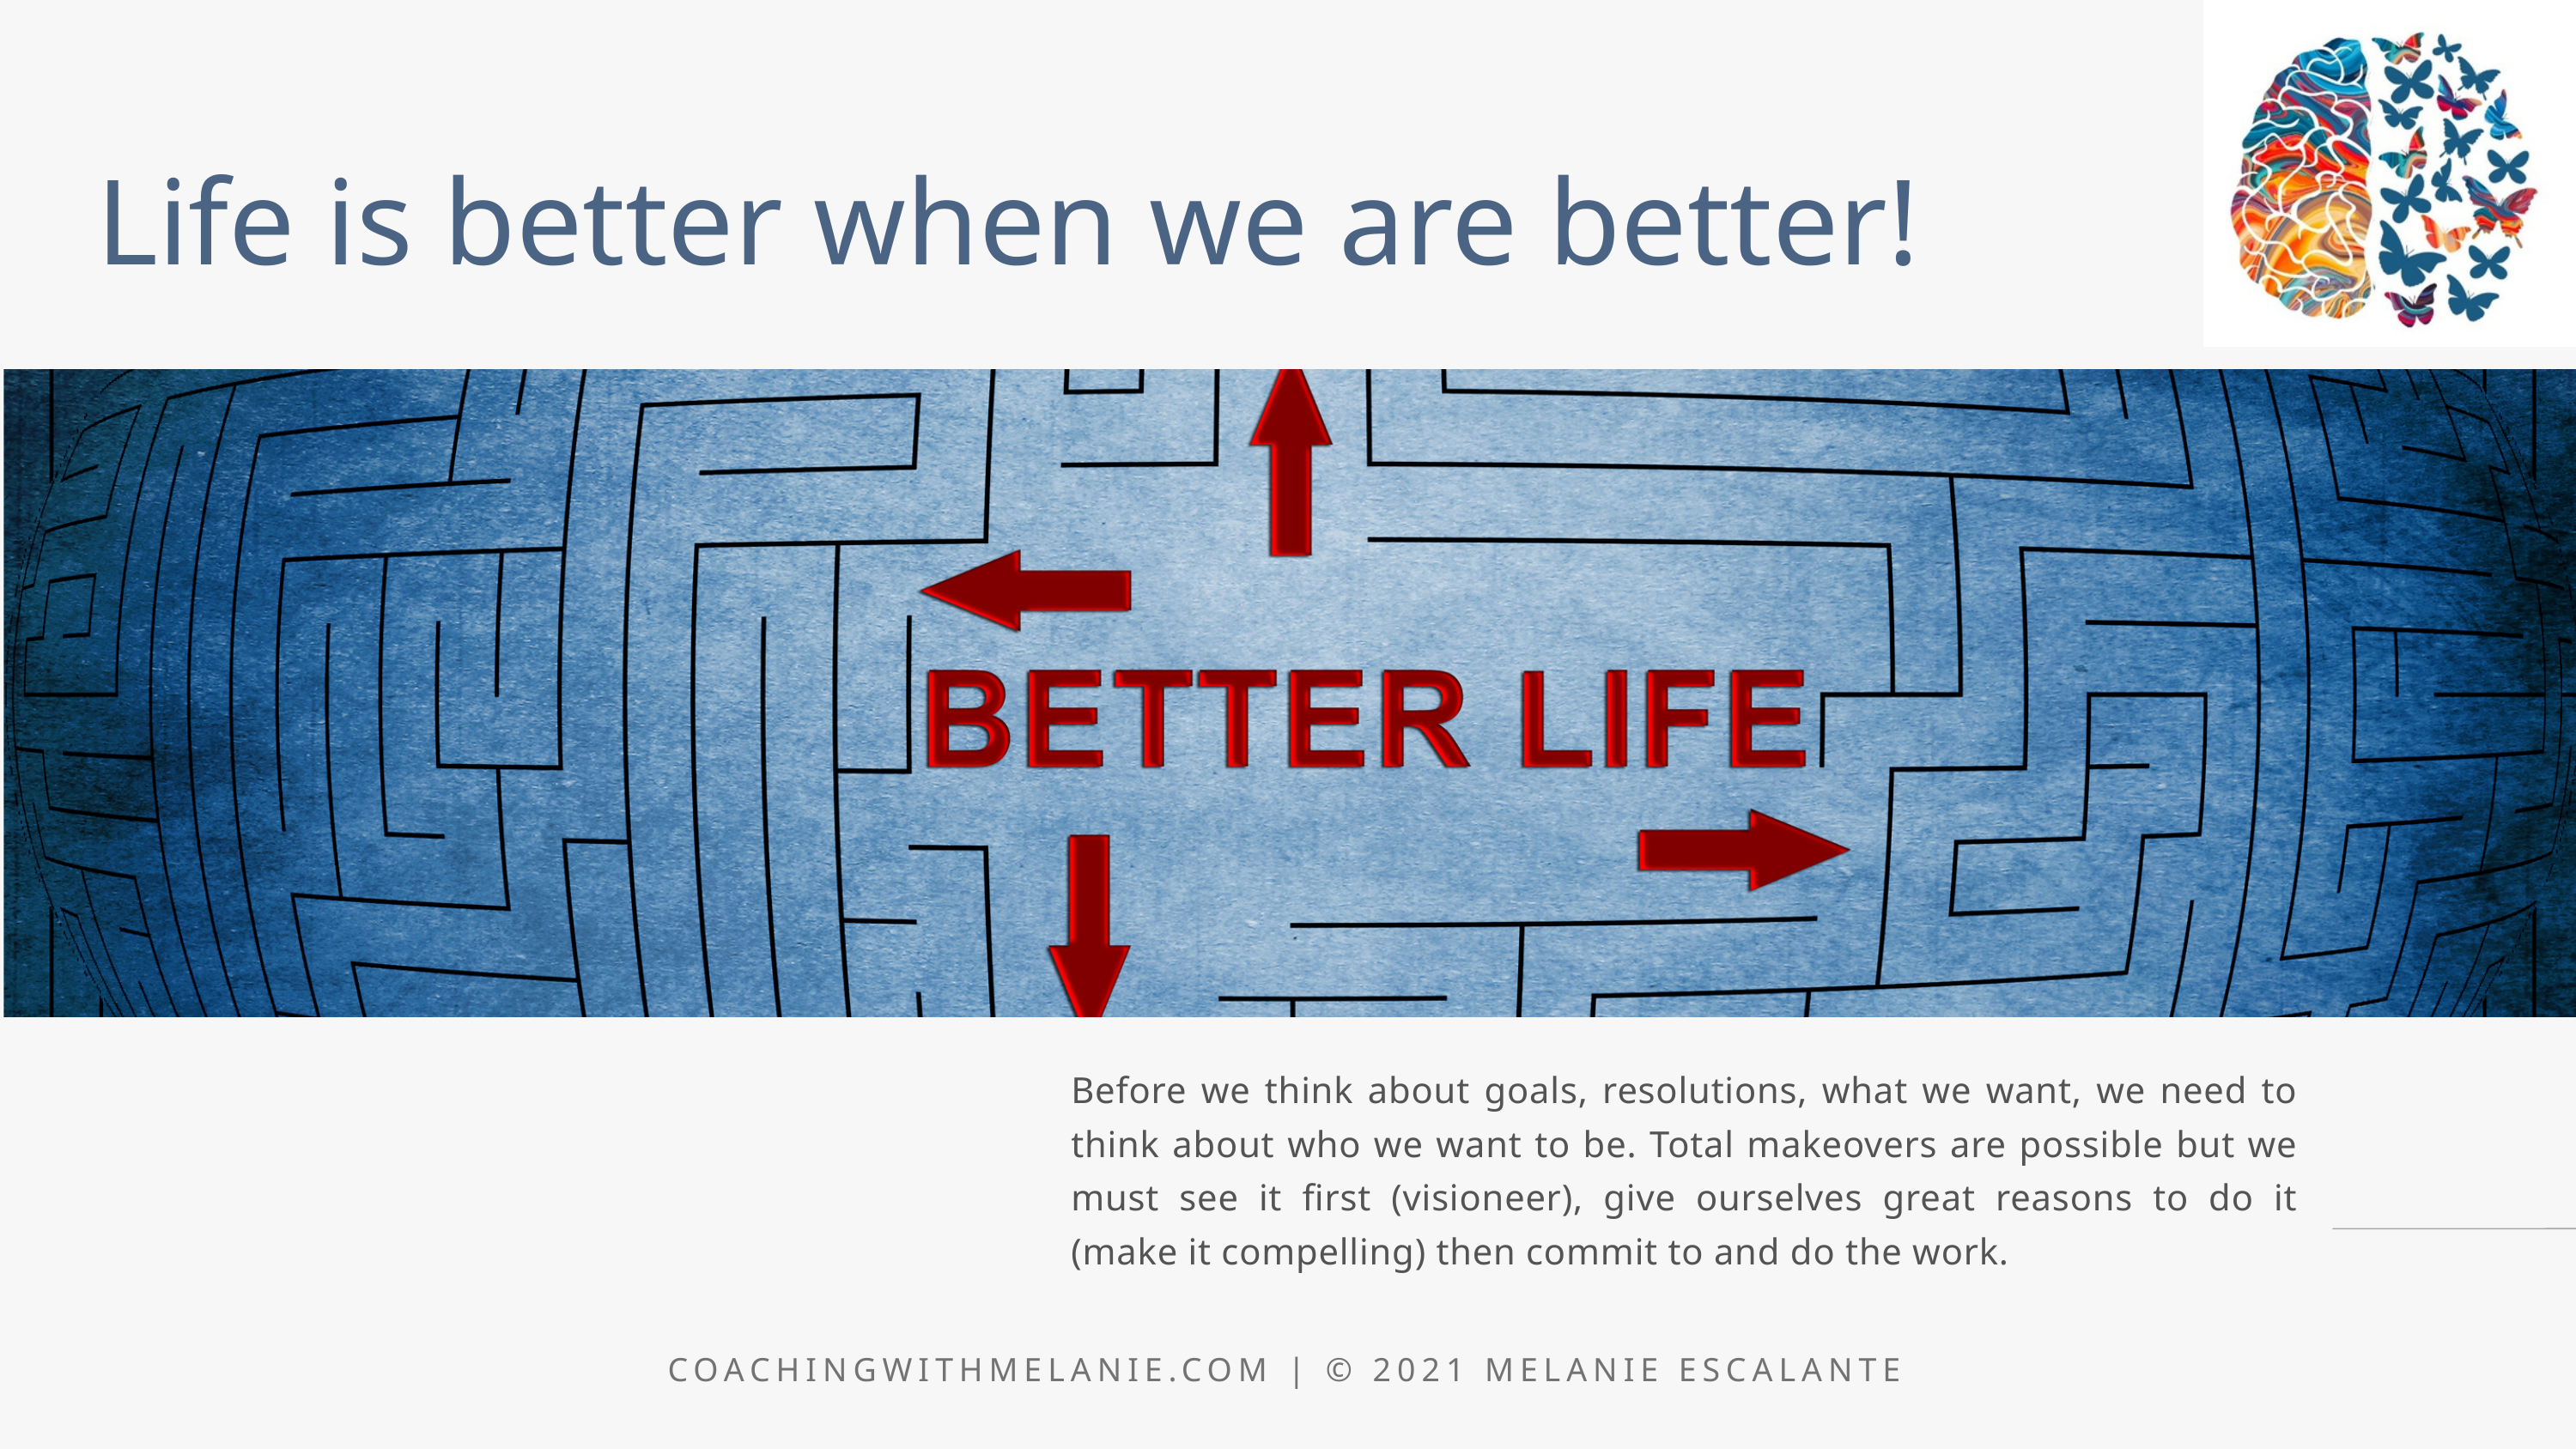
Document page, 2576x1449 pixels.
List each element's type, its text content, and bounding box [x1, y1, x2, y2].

picture [2202, 0, 2576, 348]
text_box Life is better when we are better! [96, 135, 2198, 289]
text_box COACHINGWITHMELANIE.COM | © 2021 MELANIE ESCALANTE [258, 1343, 2326, 1388]
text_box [3, 368, 2576, 1017]
text_box Before we think about goals, resolutions, what we want, we need to think about who we want to be. Total makeovers are possible but we must see it first (visioneer), give ourselves great reasons to do it (make it compelling) then commit to and do the work. [1071, 1057, 2300, 1272]
